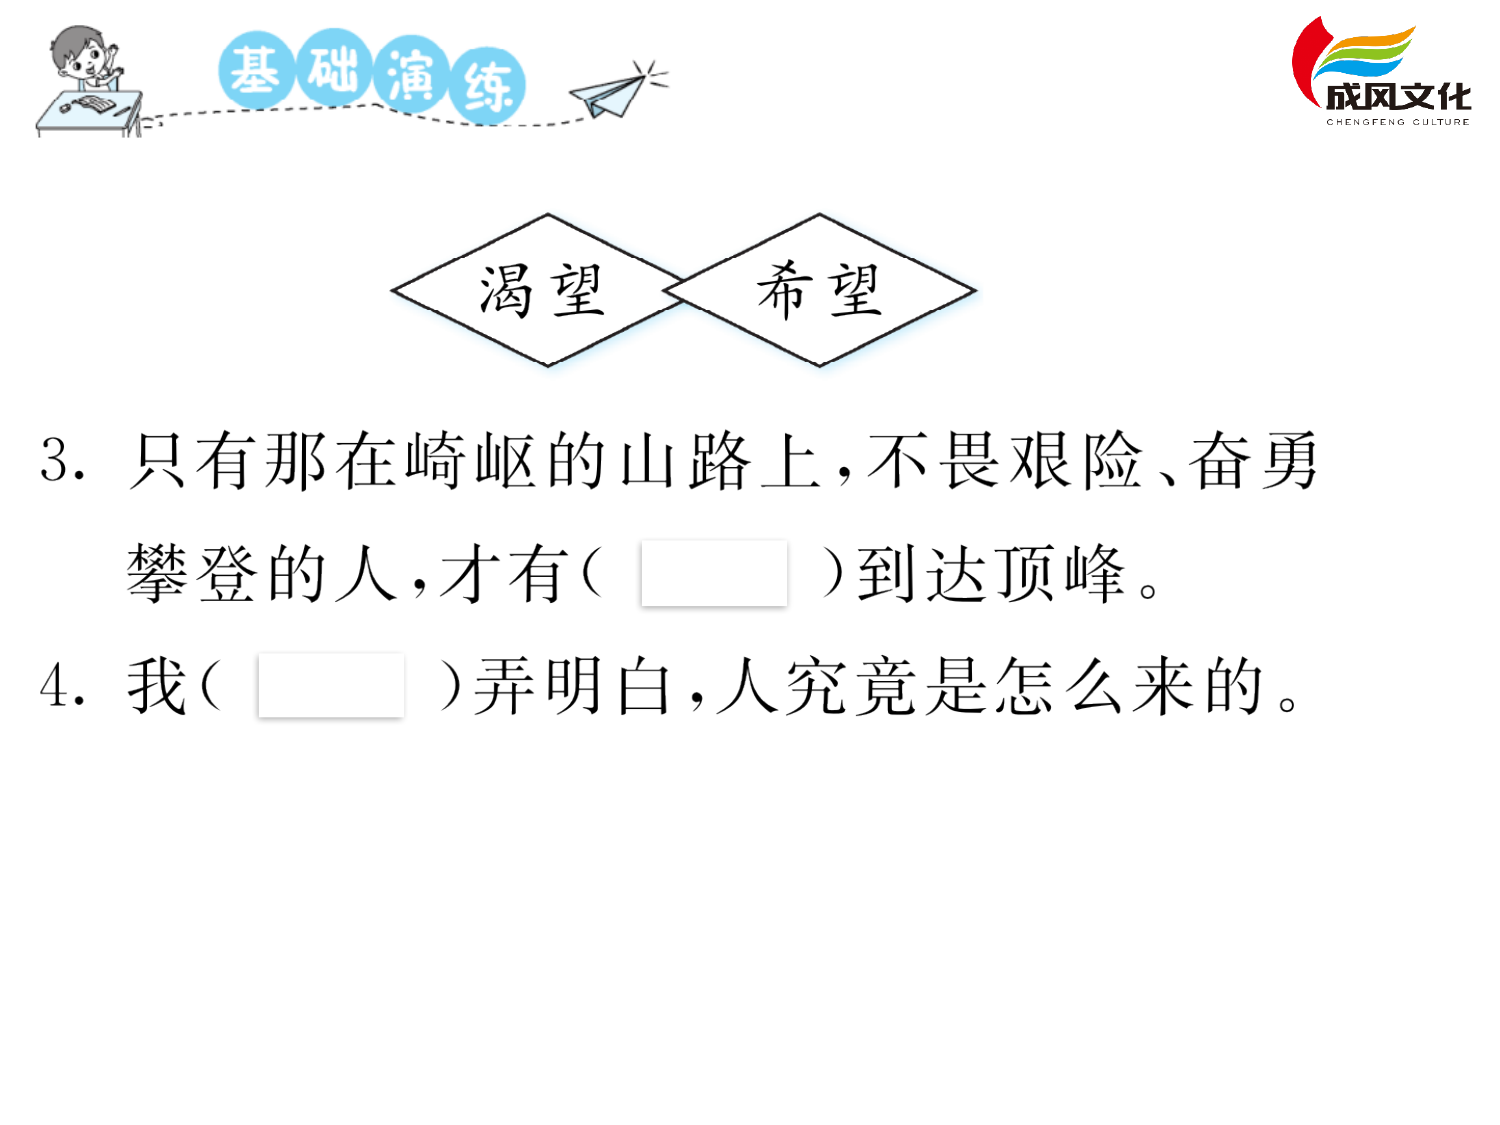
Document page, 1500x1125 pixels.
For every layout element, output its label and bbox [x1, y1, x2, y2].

picture [35, 176, 1453, 735]
picture [1281, 0, 1489, 136]
picture [29, 10, 680, 149]
